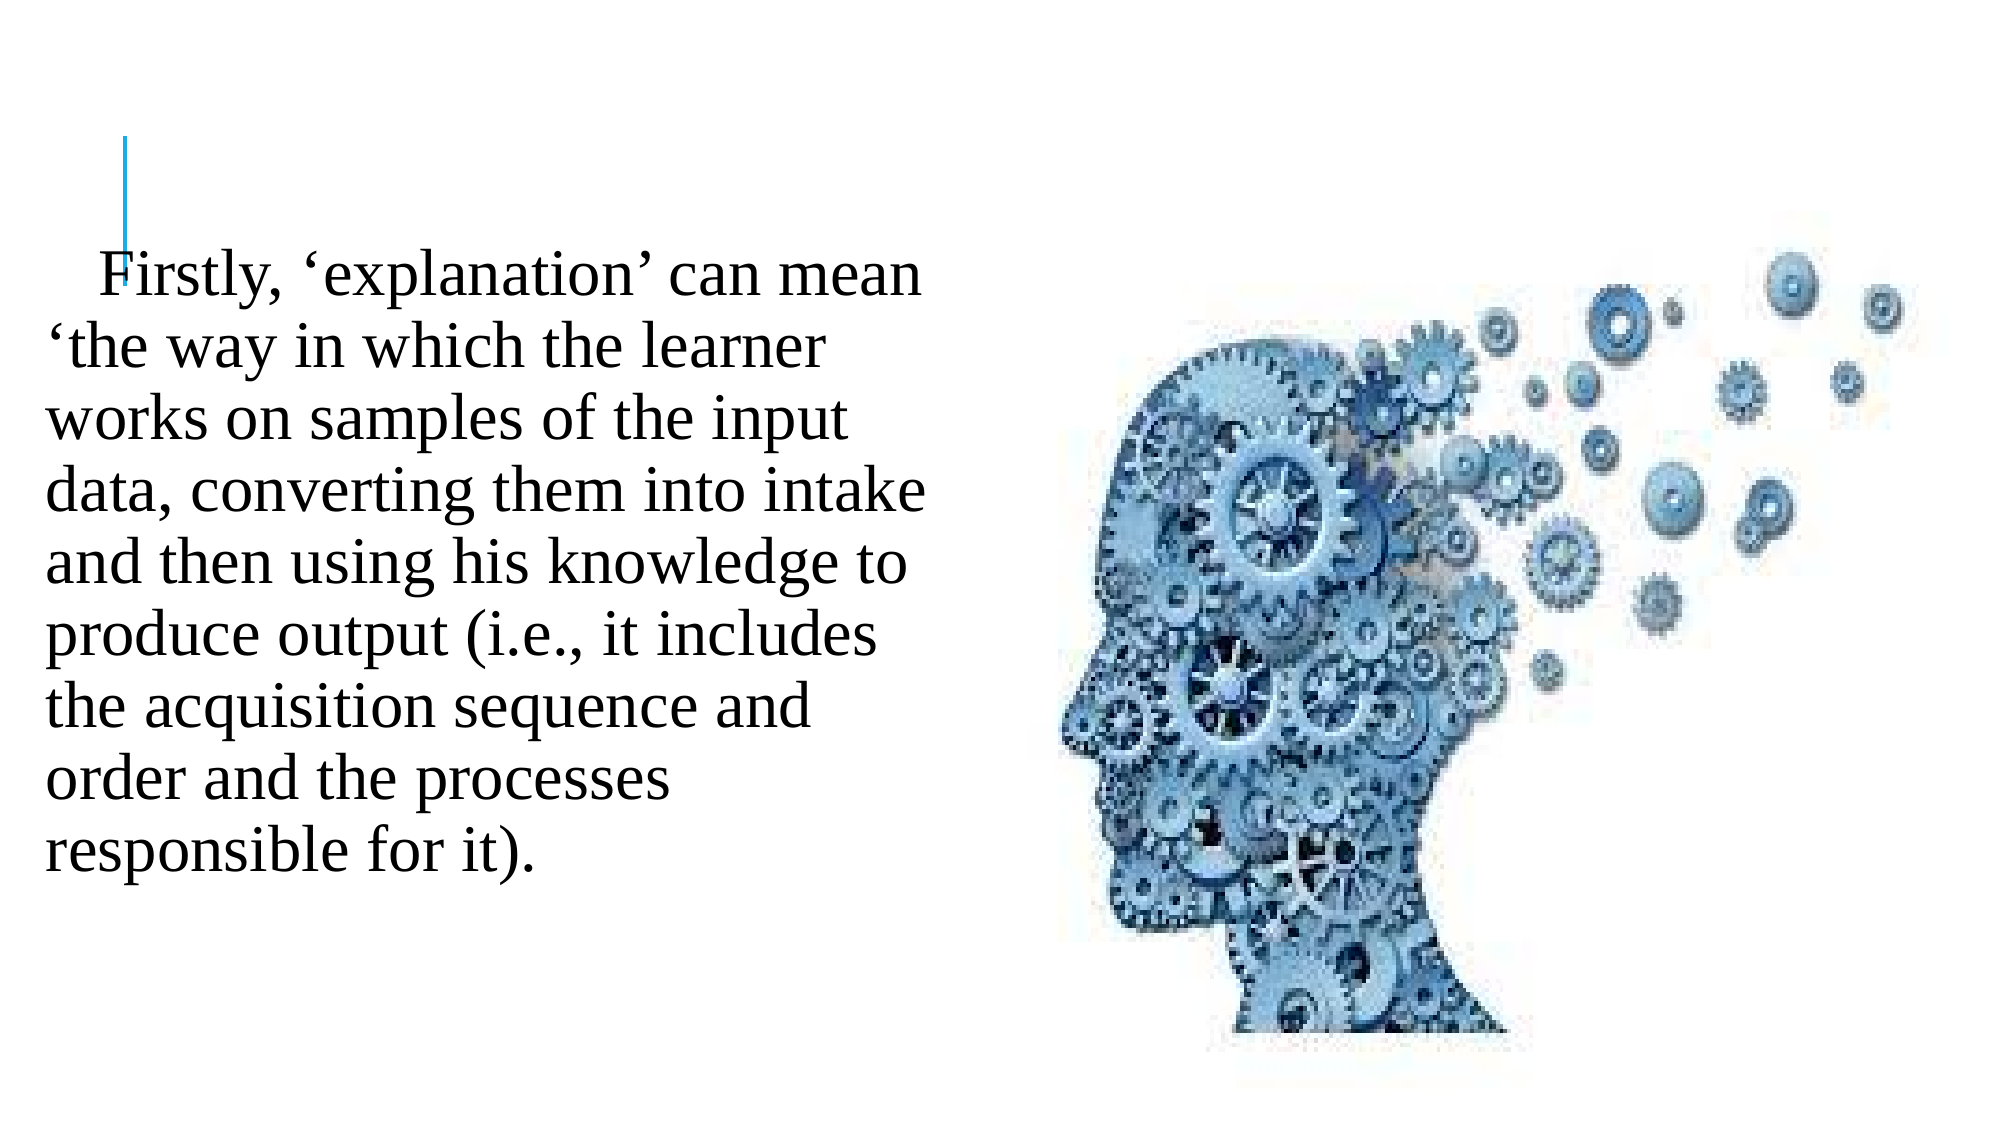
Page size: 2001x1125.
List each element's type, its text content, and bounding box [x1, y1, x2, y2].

list Firstly, ‘explanation’ can mean ‘the way in which the learner works on samples of the input data, converting them into intake and then using his knowledge to produce output (i.e., it includes the acquisition sequence and order and the processes responsible for it). [23, 230, 948, 1035]
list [999, 210, 1957, 1108]
